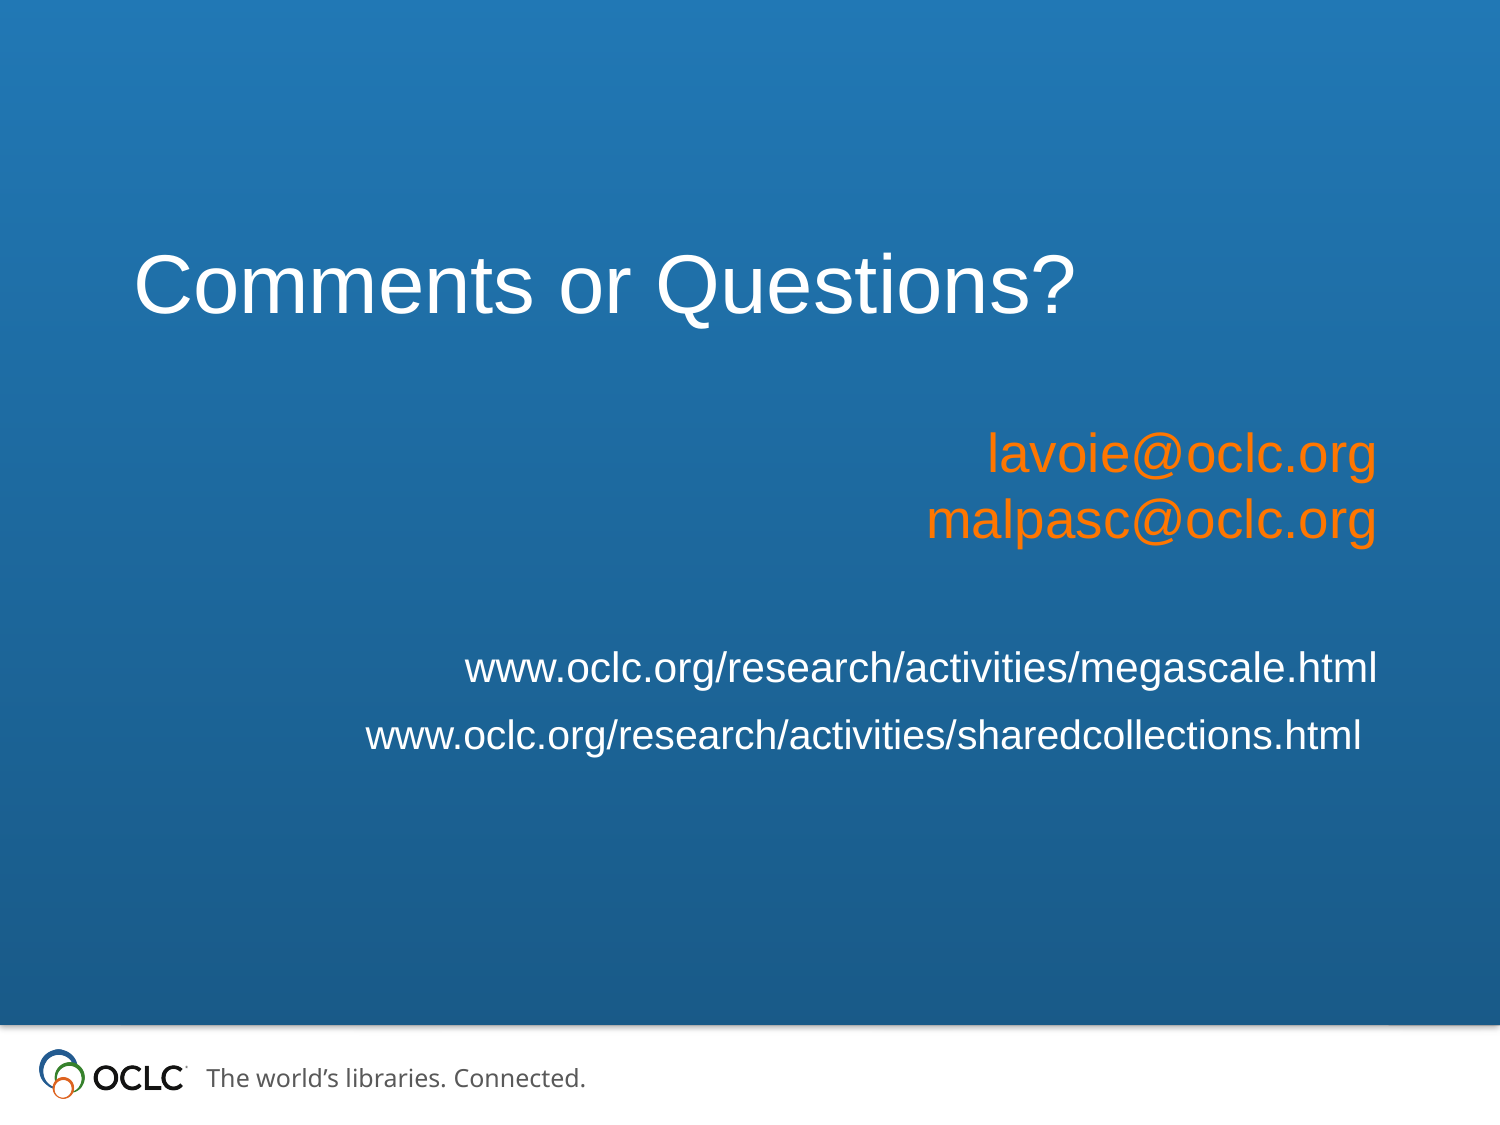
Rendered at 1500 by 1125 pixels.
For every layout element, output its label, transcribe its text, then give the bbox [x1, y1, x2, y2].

title lavoie@oclc.org malpasc@oclc.org www.oclc.org/research/activities/megascale.html www.oclc.org/research/activities/sharedcollections.html [118, 338, 1394, 888]
list Comments or Questions? [118, 91, 1394, 338]
picture [39, 1049, 188, 1099]
